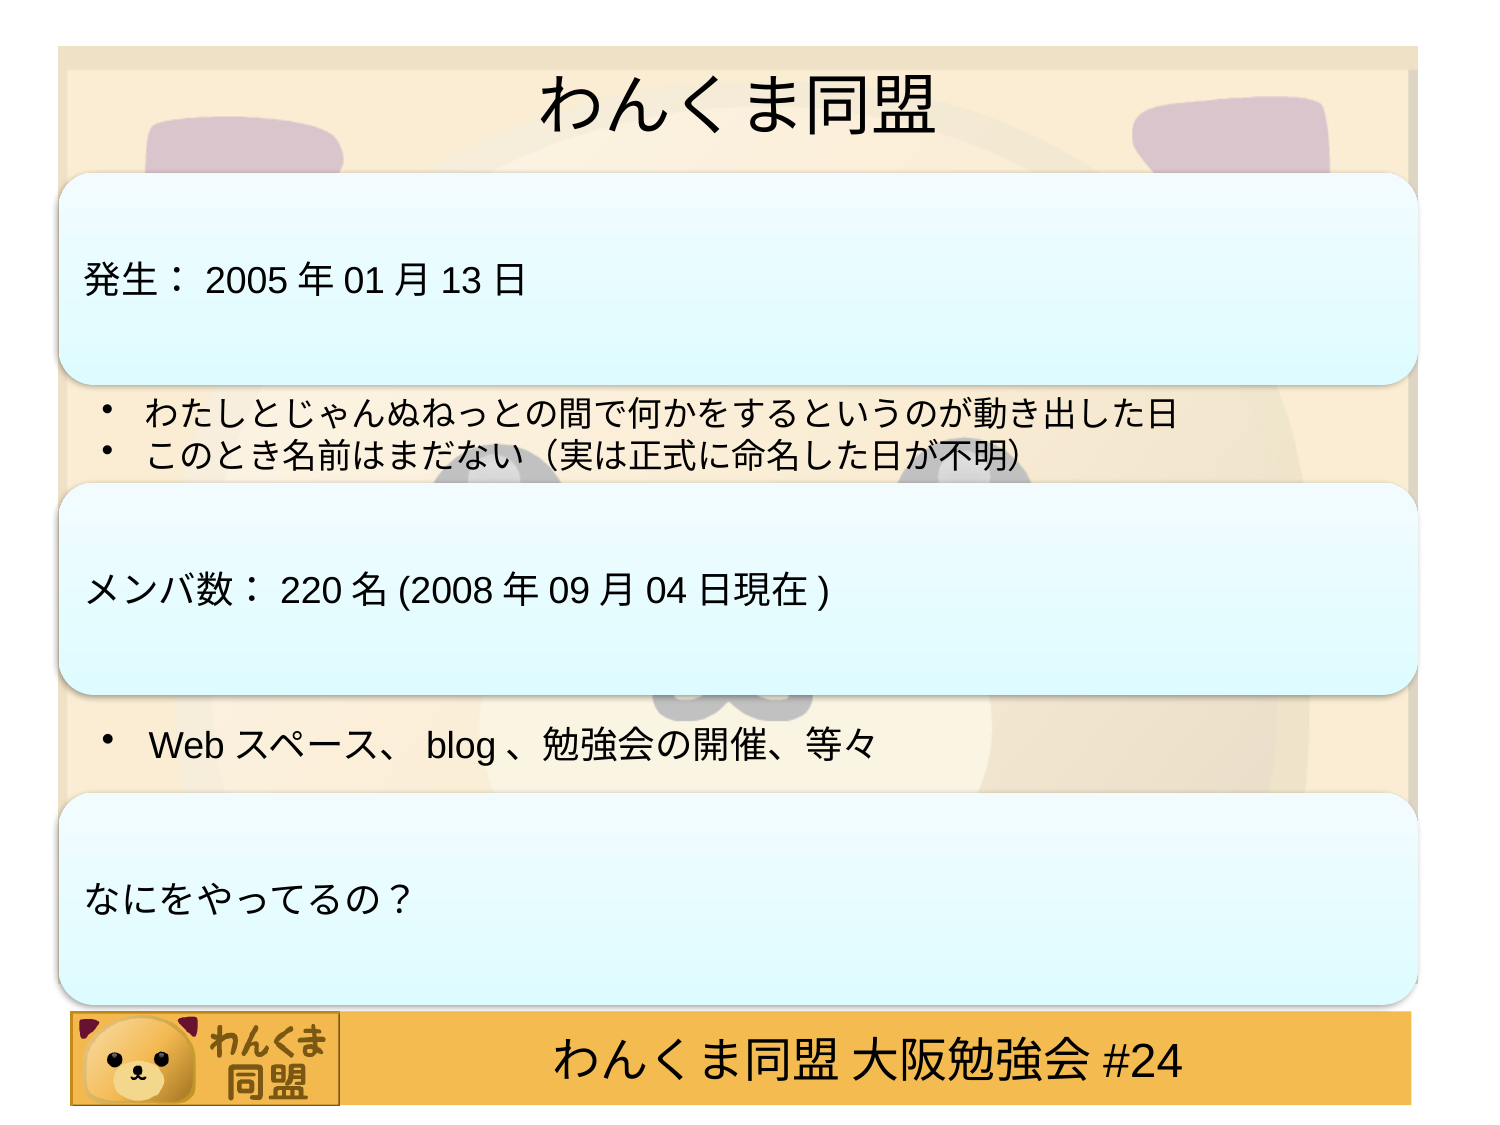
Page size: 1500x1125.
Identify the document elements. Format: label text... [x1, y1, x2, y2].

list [58, 172, 1419, 1006]
picture [70, 1011, 340, 1106]
title わんくま同盟 [58, 44, 1419, 162]
picture [58, 162, 1418, 172]
